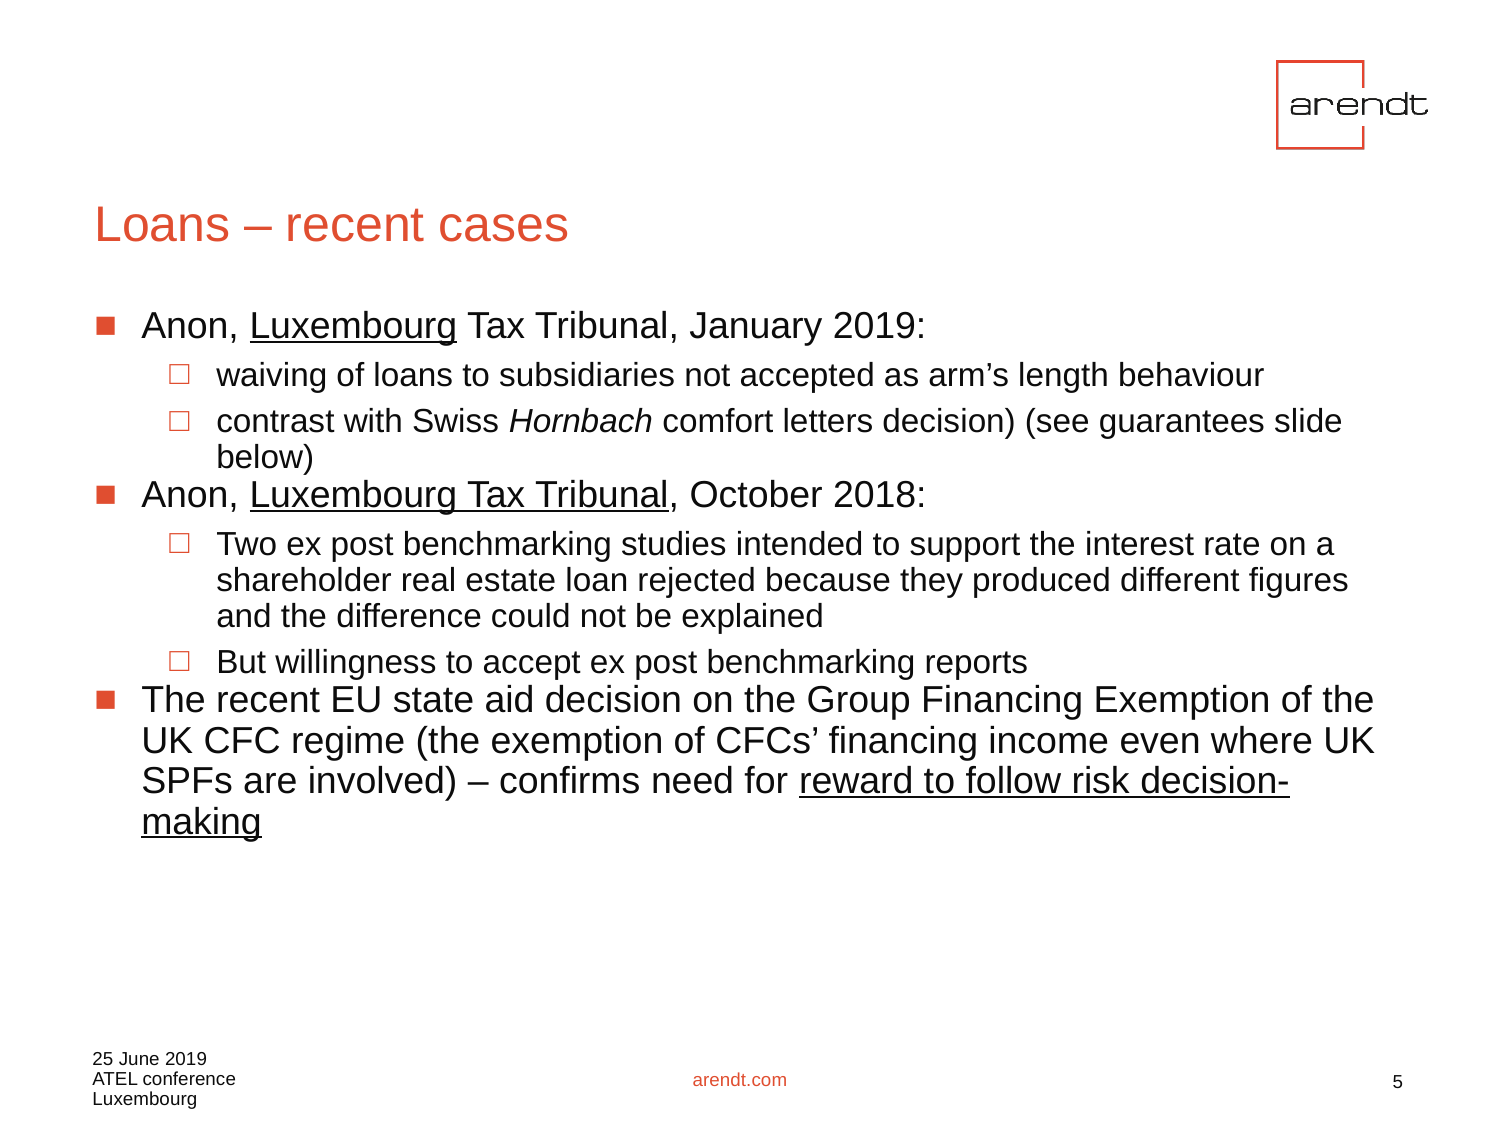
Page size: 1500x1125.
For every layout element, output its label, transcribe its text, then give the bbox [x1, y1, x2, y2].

picture [1160, 0, 1500, 230]
title Loans – recent cases [79, 163, 1418, 287]
list Anon, Luxembourg Tax Tribunal, January 2019: waiving of loans to subsidiaries not accepted as arm’s length behaviour contrast with Swiss Hornbach comfort letters decision) (see guarantees slide below) Anon, Luxembourg Tax Tribunal, October 2018: Two ex post benchmarking studies intended to support the interest rate on a shareholder real estate loan rejected because they produced different figures and the difference could not be explained But willingness to accept ex post benchmarking reports The recent EU state aid decision on the Group Financing Exemption of the UK CFC regime (the exemption of CFCs’ financing income even where UK SPFs are involved) – confirms need for reward to follow risk decision-making [79, 299, 1418, 1008]
